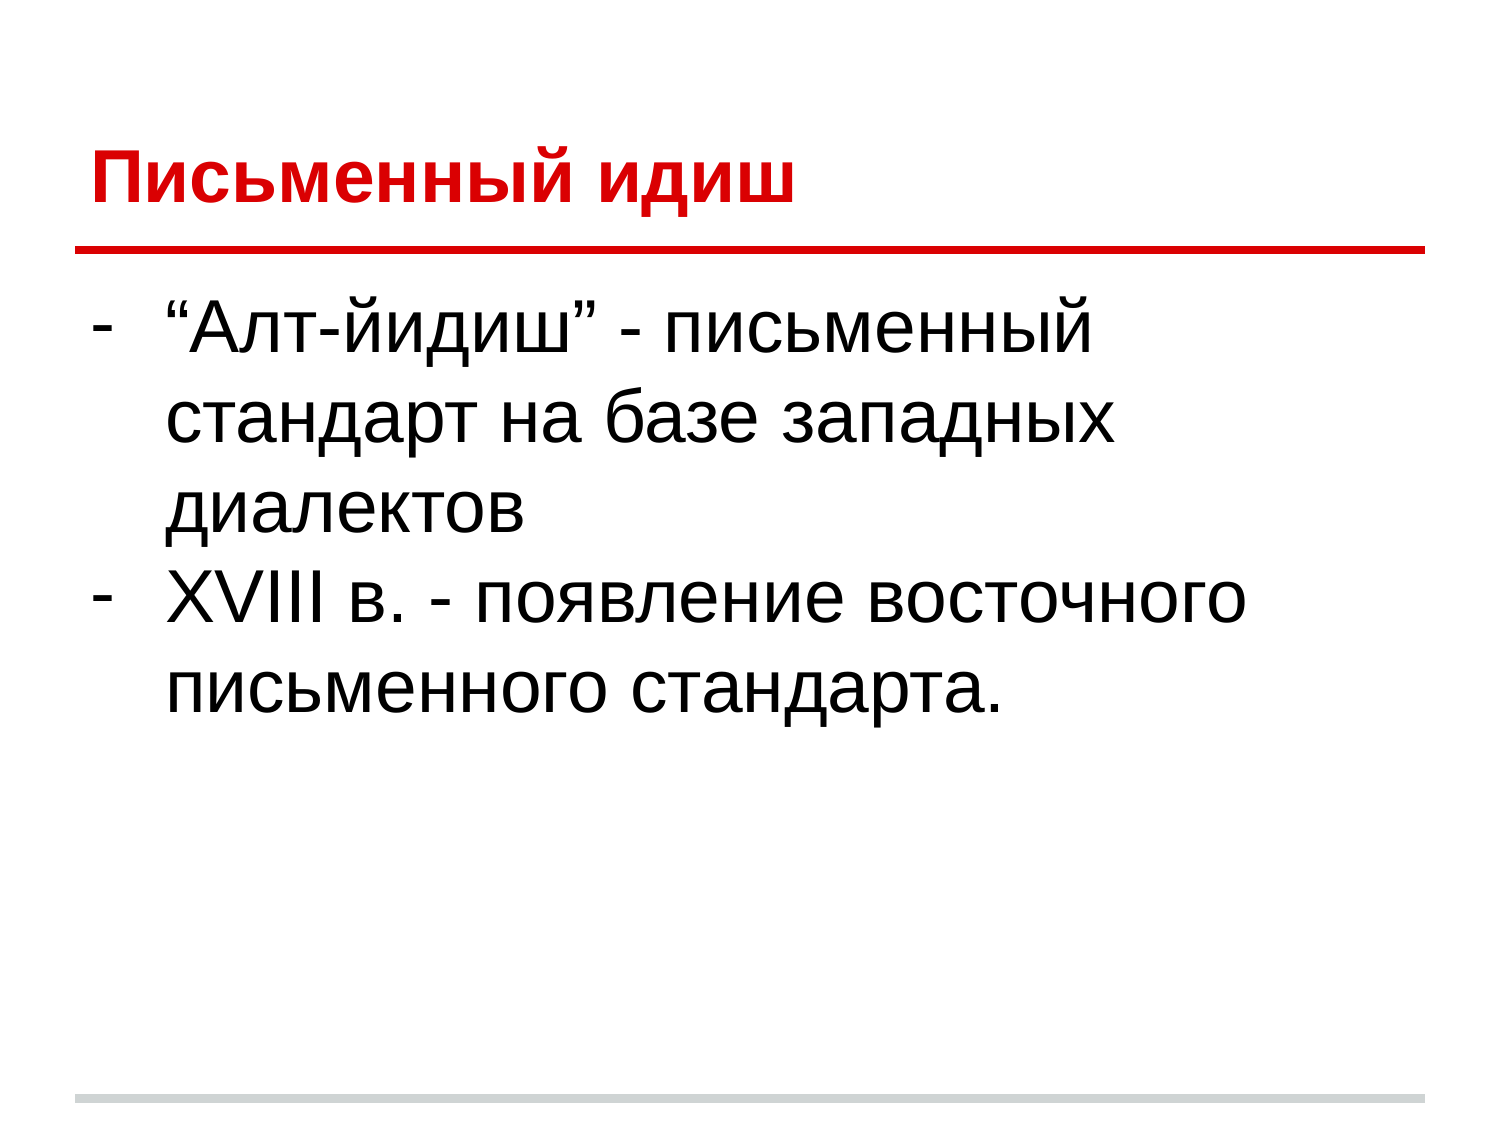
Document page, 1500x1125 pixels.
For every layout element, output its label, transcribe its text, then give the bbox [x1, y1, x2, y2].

title Письменный идиш [75, 45, 1425, 233]
list “Алт-йидиш” - письменный стандарт на базе западных диалектов XVIII в. - появление восточного письменного стандарта. [75, 262, 1425, 1078]
